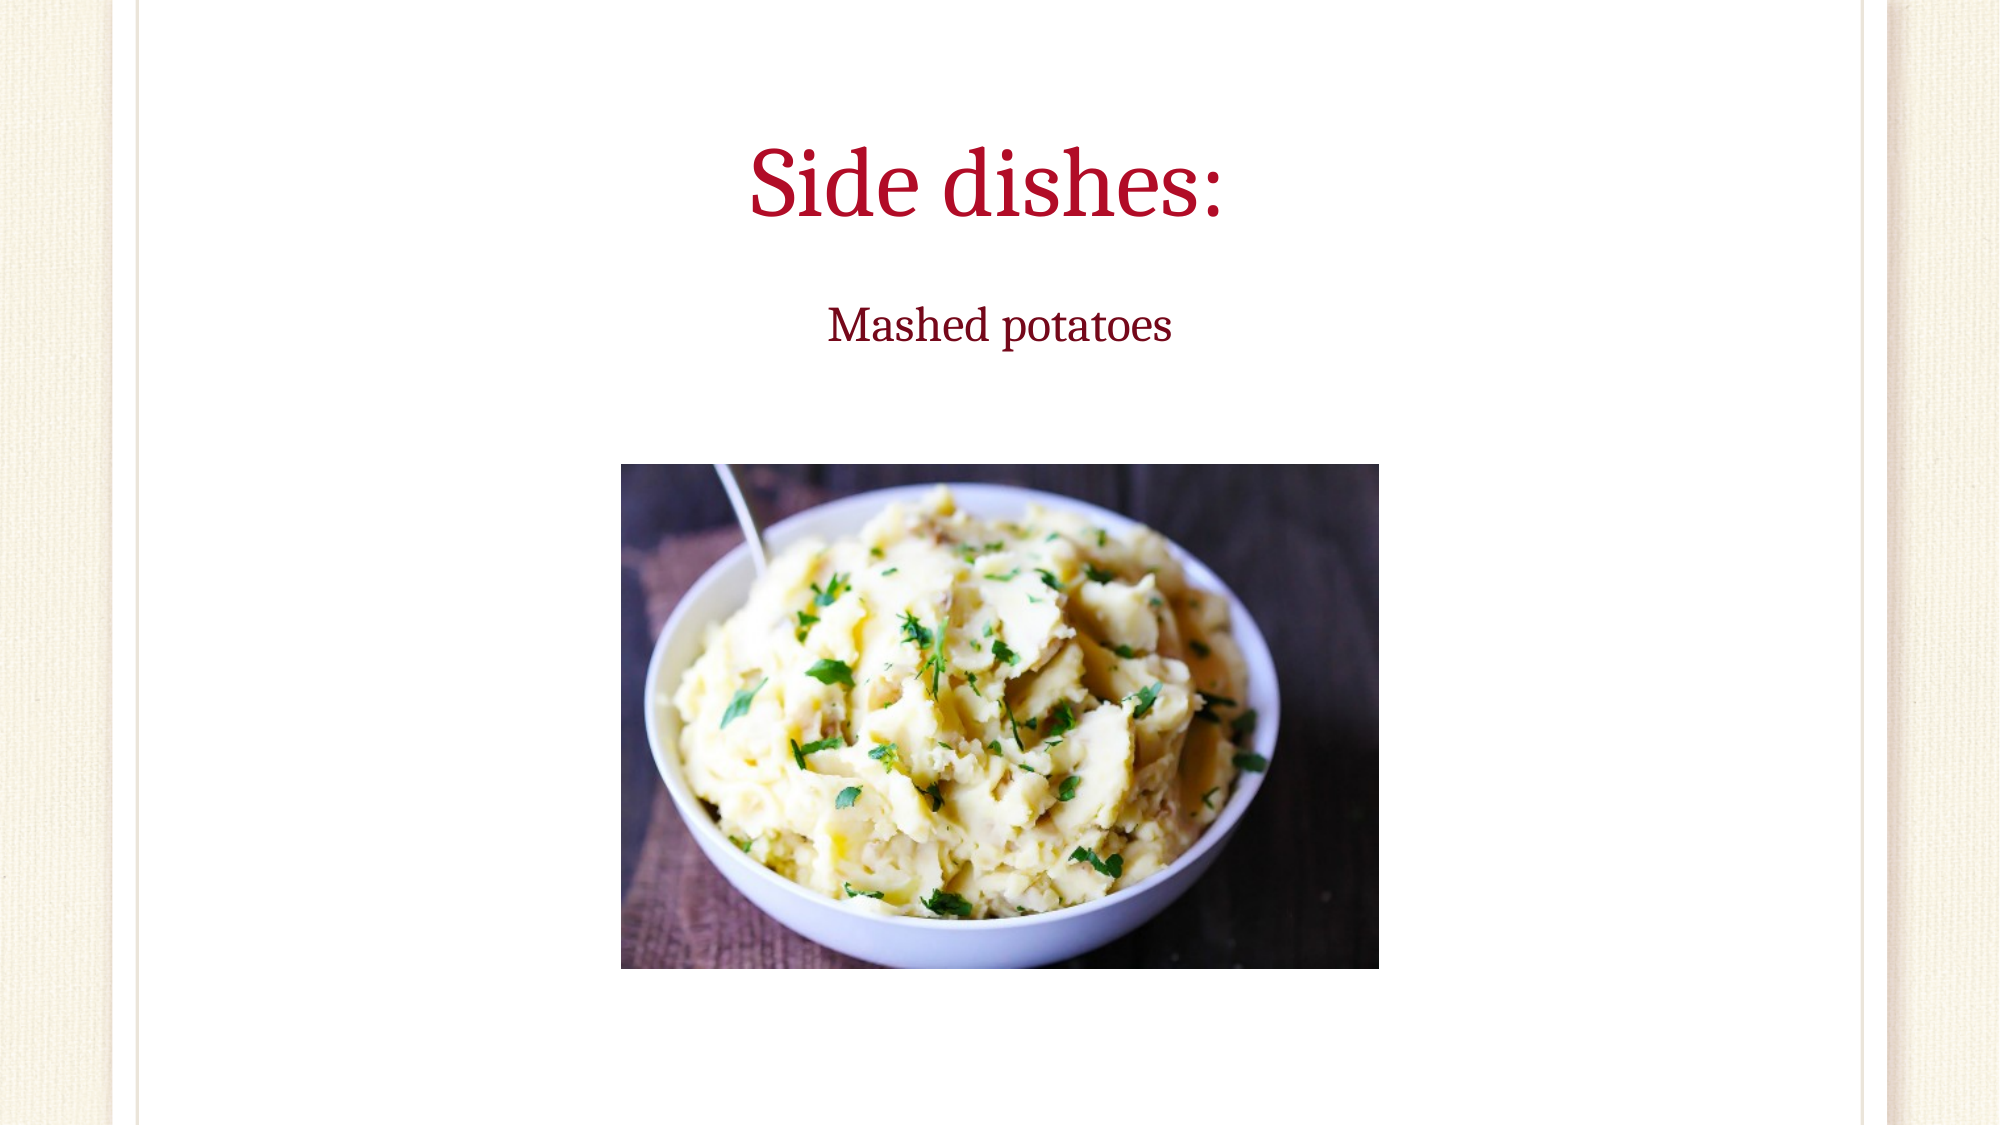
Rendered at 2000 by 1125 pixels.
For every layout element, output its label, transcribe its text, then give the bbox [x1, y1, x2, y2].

title Side dishes: [249, 101, 1750, 244]
picture [0, 0, 112, 1125]
picture [1888, 0, 2000, 1125]
subtitle Mashed potatoes [249, 290, 1750, 925]
picture [621, 464, 1379, 969]
